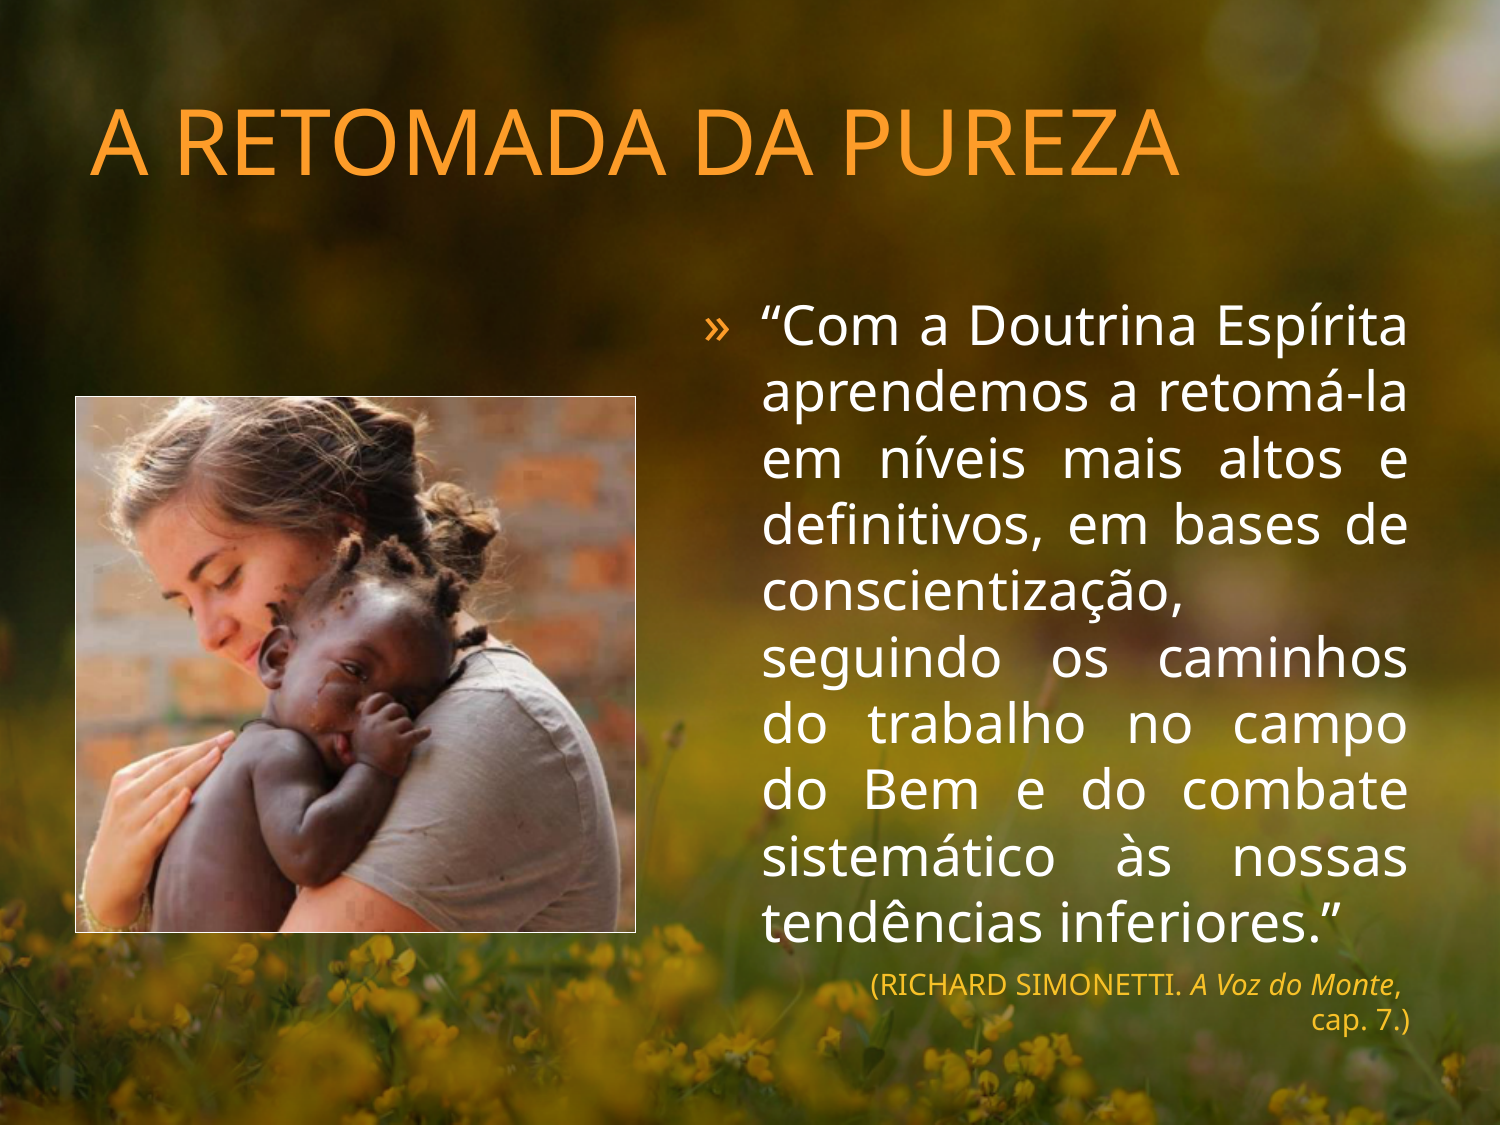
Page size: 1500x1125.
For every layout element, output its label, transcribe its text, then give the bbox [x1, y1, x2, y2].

picture [0, 0, 1500, 1125]
list “Com a Doutrina Espírita aprendemos a retomá-la em níveis mais altos e definitivos, em bases de conscientização, seguindo os caminhos do trabalho no campo do Bem e do combate sistemático às nossas tendências inferiores.” (RICHARD SIMONETTI. A Voz do Monte, cap. 7.) [688, 262, 1425, 1065]
title A retomada da pureza [75, 45, 1425, 233]
